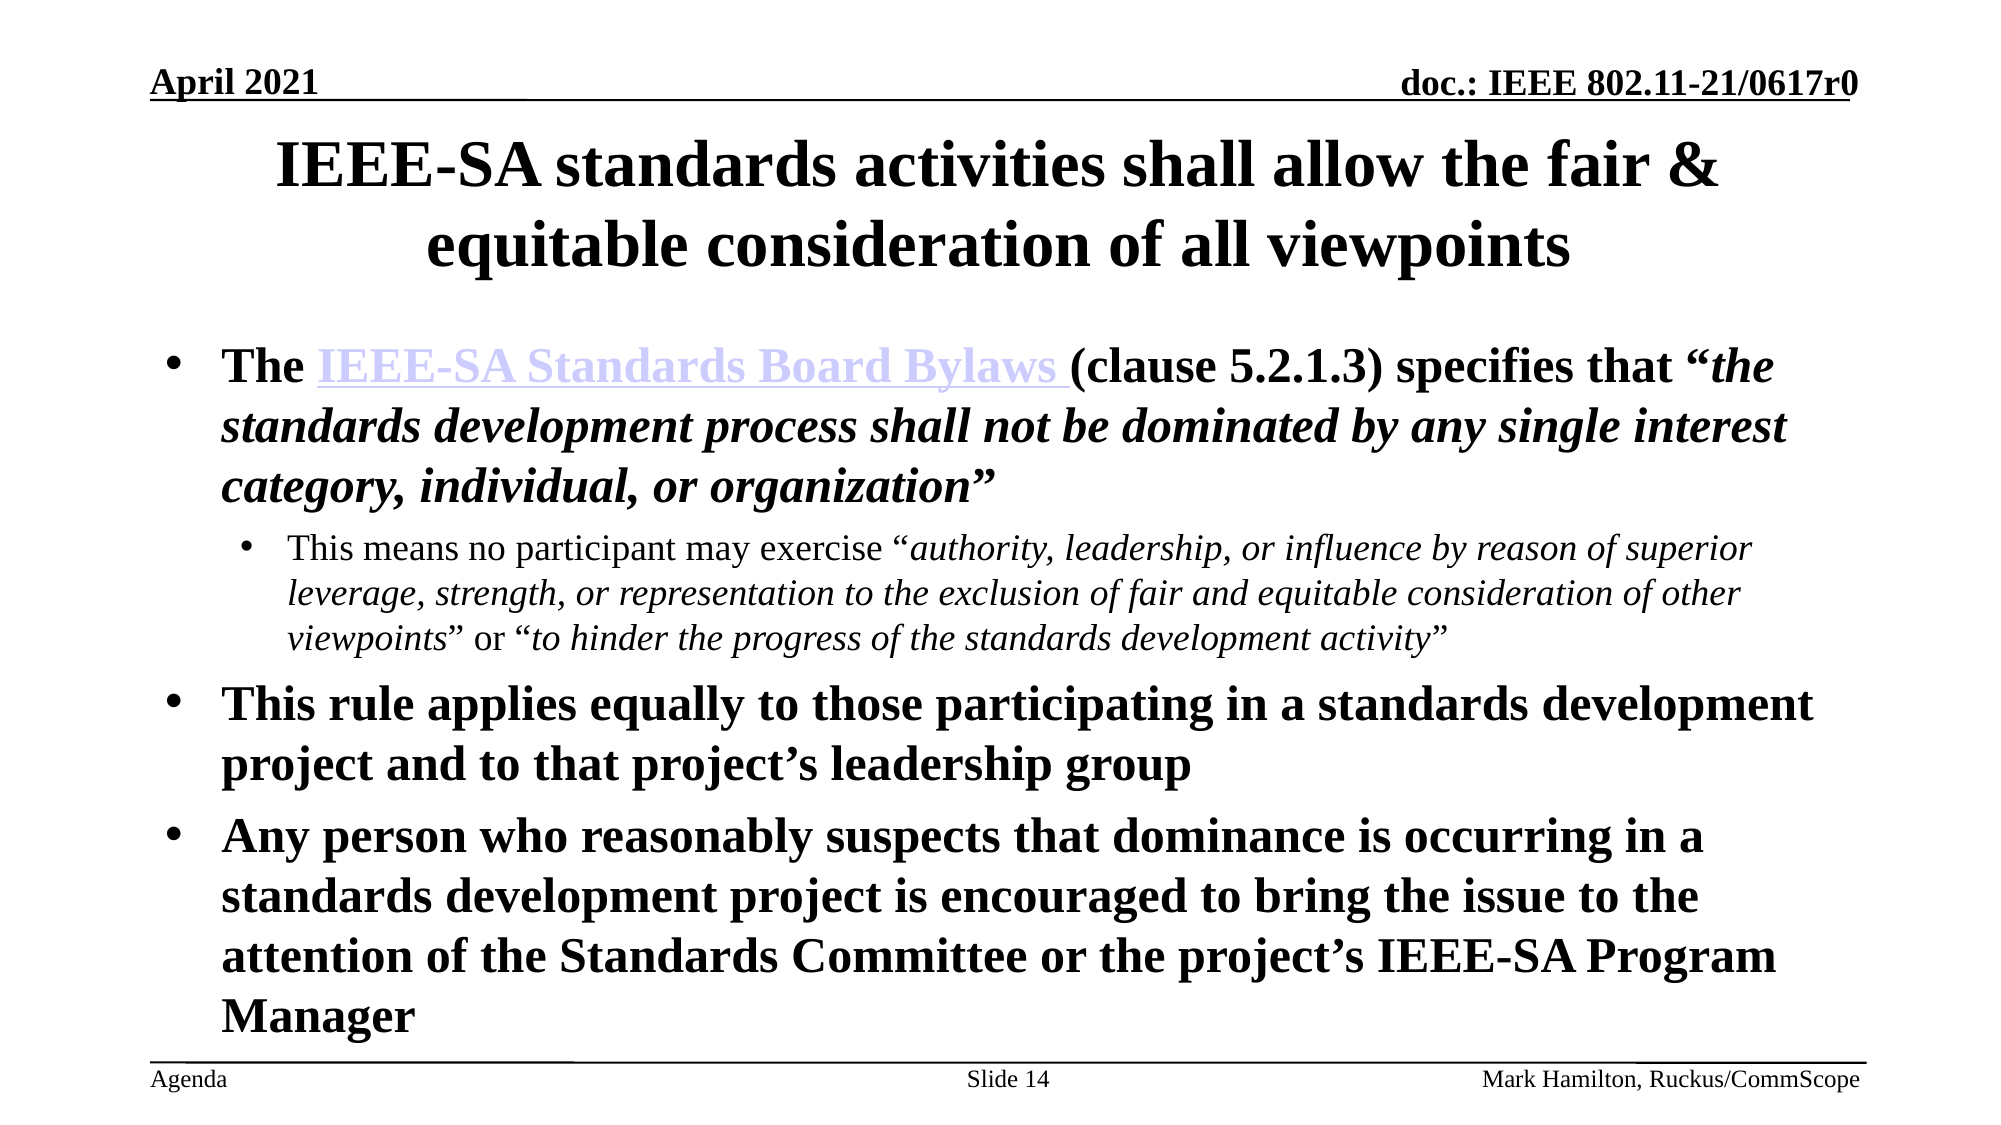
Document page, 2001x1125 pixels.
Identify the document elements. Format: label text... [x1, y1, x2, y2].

slide_number Slide 14 [950, 1061, 1067, 1123]
title IEEE-SA standards activities shall allow the fair & equitable consideration of all viewpoints [149, 112, 1850, 288]
list The IEEE-SA Standards Board Bylaws (clause 5.2.1.3) specifies that “the standards development process shall not be dominated by any single interest category, individual, or organization” This means no participant may exercise “authority, leadership, or influence by reason of superior leverage, strength, or representation to the exclusion of fair and equitable consideration of other viewpoints” or “to hinder the progress of the standards development activity” This rule applies equally to those participating in a standards development project and to that project’s leadership group Any person who reasonably suspects that dominance is occurring in a standards development project is encouraged to bring the issue to the attention of the Standards Committee or the project’s IEEE-SA Program Manager [149, 324, 1850, 1000]
